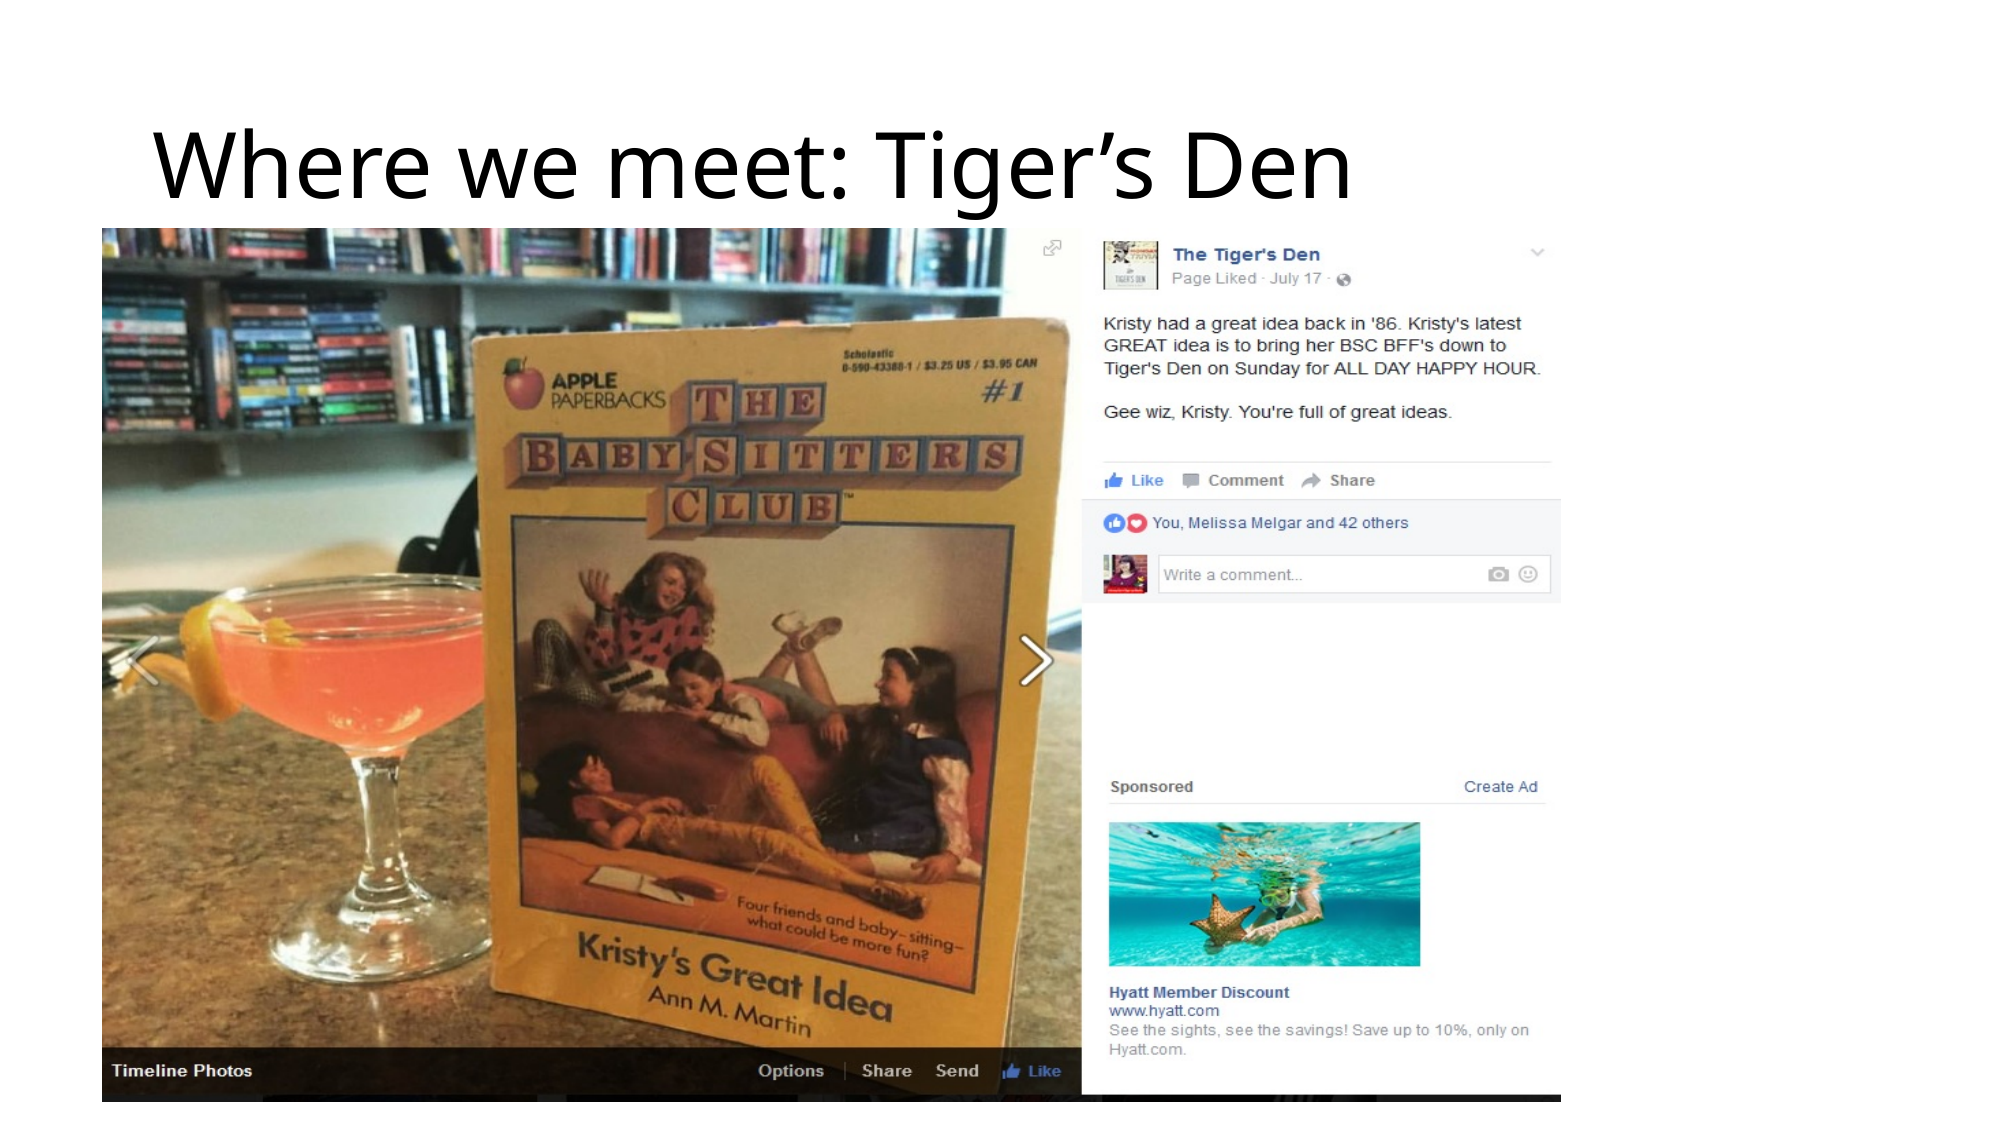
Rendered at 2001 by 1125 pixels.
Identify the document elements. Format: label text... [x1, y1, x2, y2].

title Where we meet: Tiger’s Den [137, 59, 1863, 278]
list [102, 228, 1561, 1102]
